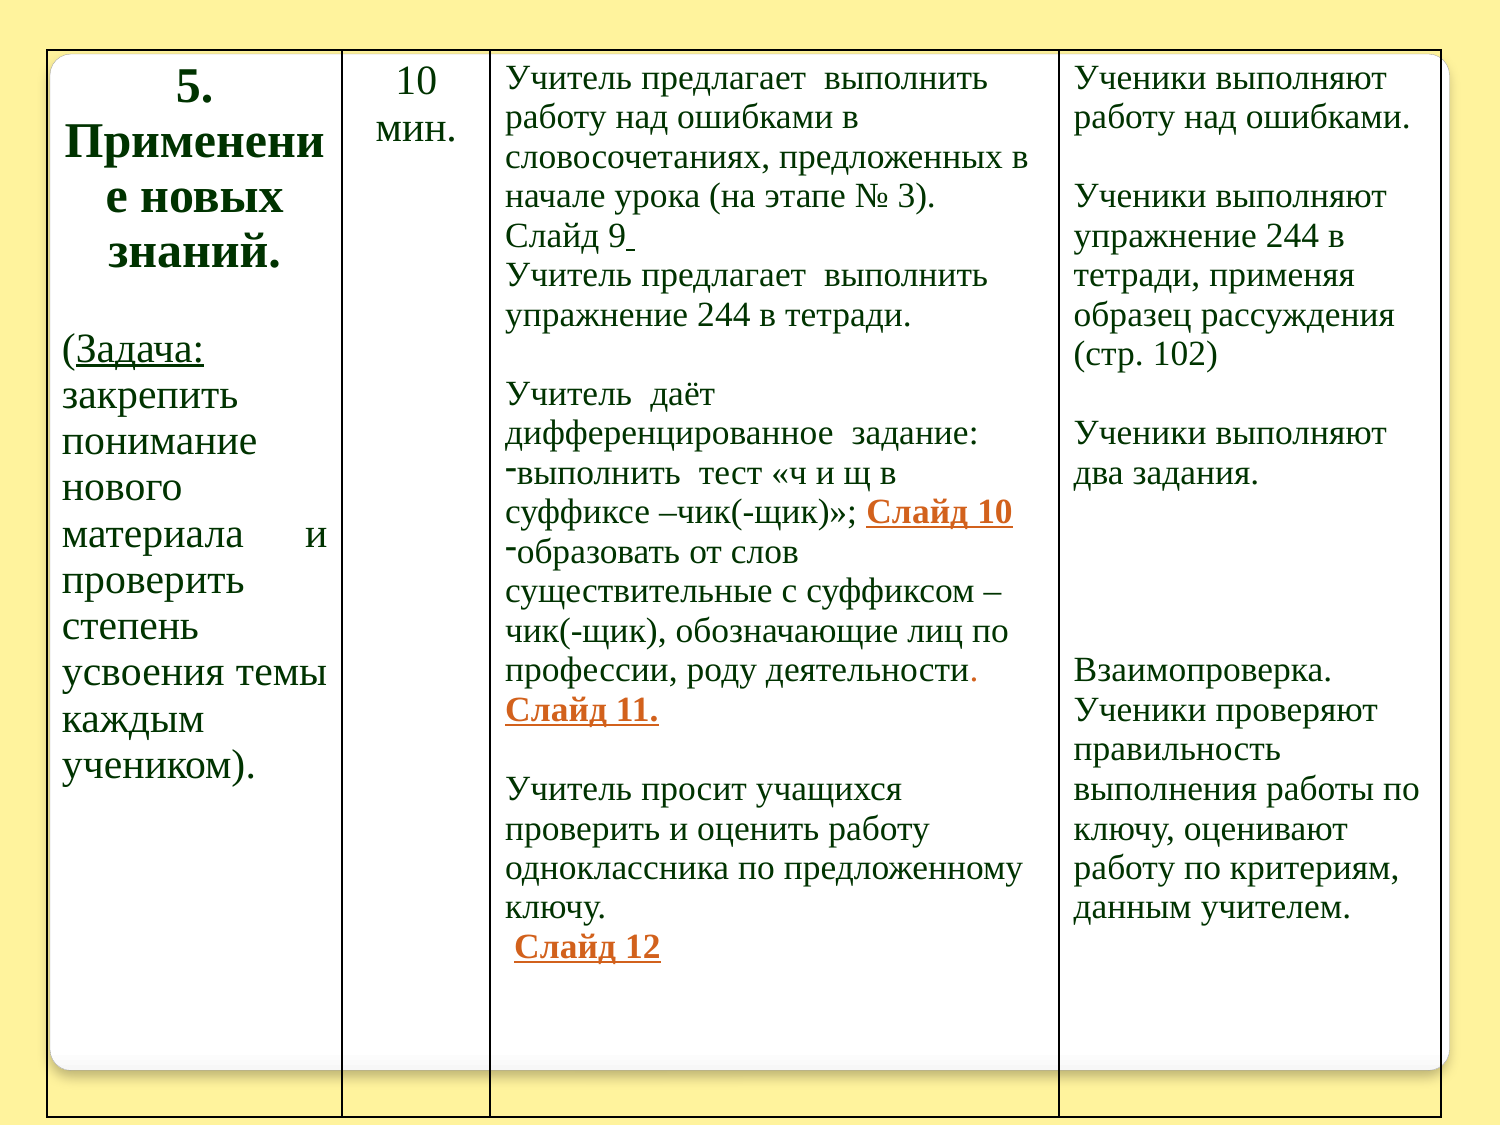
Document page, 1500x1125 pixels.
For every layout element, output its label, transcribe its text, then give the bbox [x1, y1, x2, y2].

table_cell [491, 1057, 1058, 1116]
table_cell [343, 1057, 489, 1116]
table_cell [48, 1057, 341, 1116]
table_header Ученики выполняют работу над ошибками. Ученики выполняют упражнение 244 в тетради, применяя образец рассуждения (стр. 102) Ученики выполняют два задания. Взаимопроверка. Ученики проверяют правильность выполнения работы по ключу, оценивают работу по критериям, данным учителем. [1060, 51, 1440, 1057]
table_cell [1060, 1057, 1440, 1116]
table_header 10 мин. [343, 51, 489, 1057]
table_header 5. Применение новых знаний. (Задача: закрепить понимание нового материала и проверить степень усвоения темы каждым учеником). [48, 51, 341, 1057]
table_header Учитель предлагает выполнить работу над ошибками в словосочетаниях, предложенных в начале урока (на этапе № 3). Слайд 9 Учитель предлагает выполнить упражнение 244 в тетради. Учитель даёт дифференцированное задание: выполнить тест «ч и щ в суффиксе –чик(-щик)»; Слайд 10 образовать от слов существительные с суффиксом –чик(-щик), обозначающие лиц по профессии, роду деятельности. Слайд 11. Учитель просит учащихся проверить и оценить работу одноклассника по предложенному ключу. Слайд 12 [491, 51, 1058, 1057]
